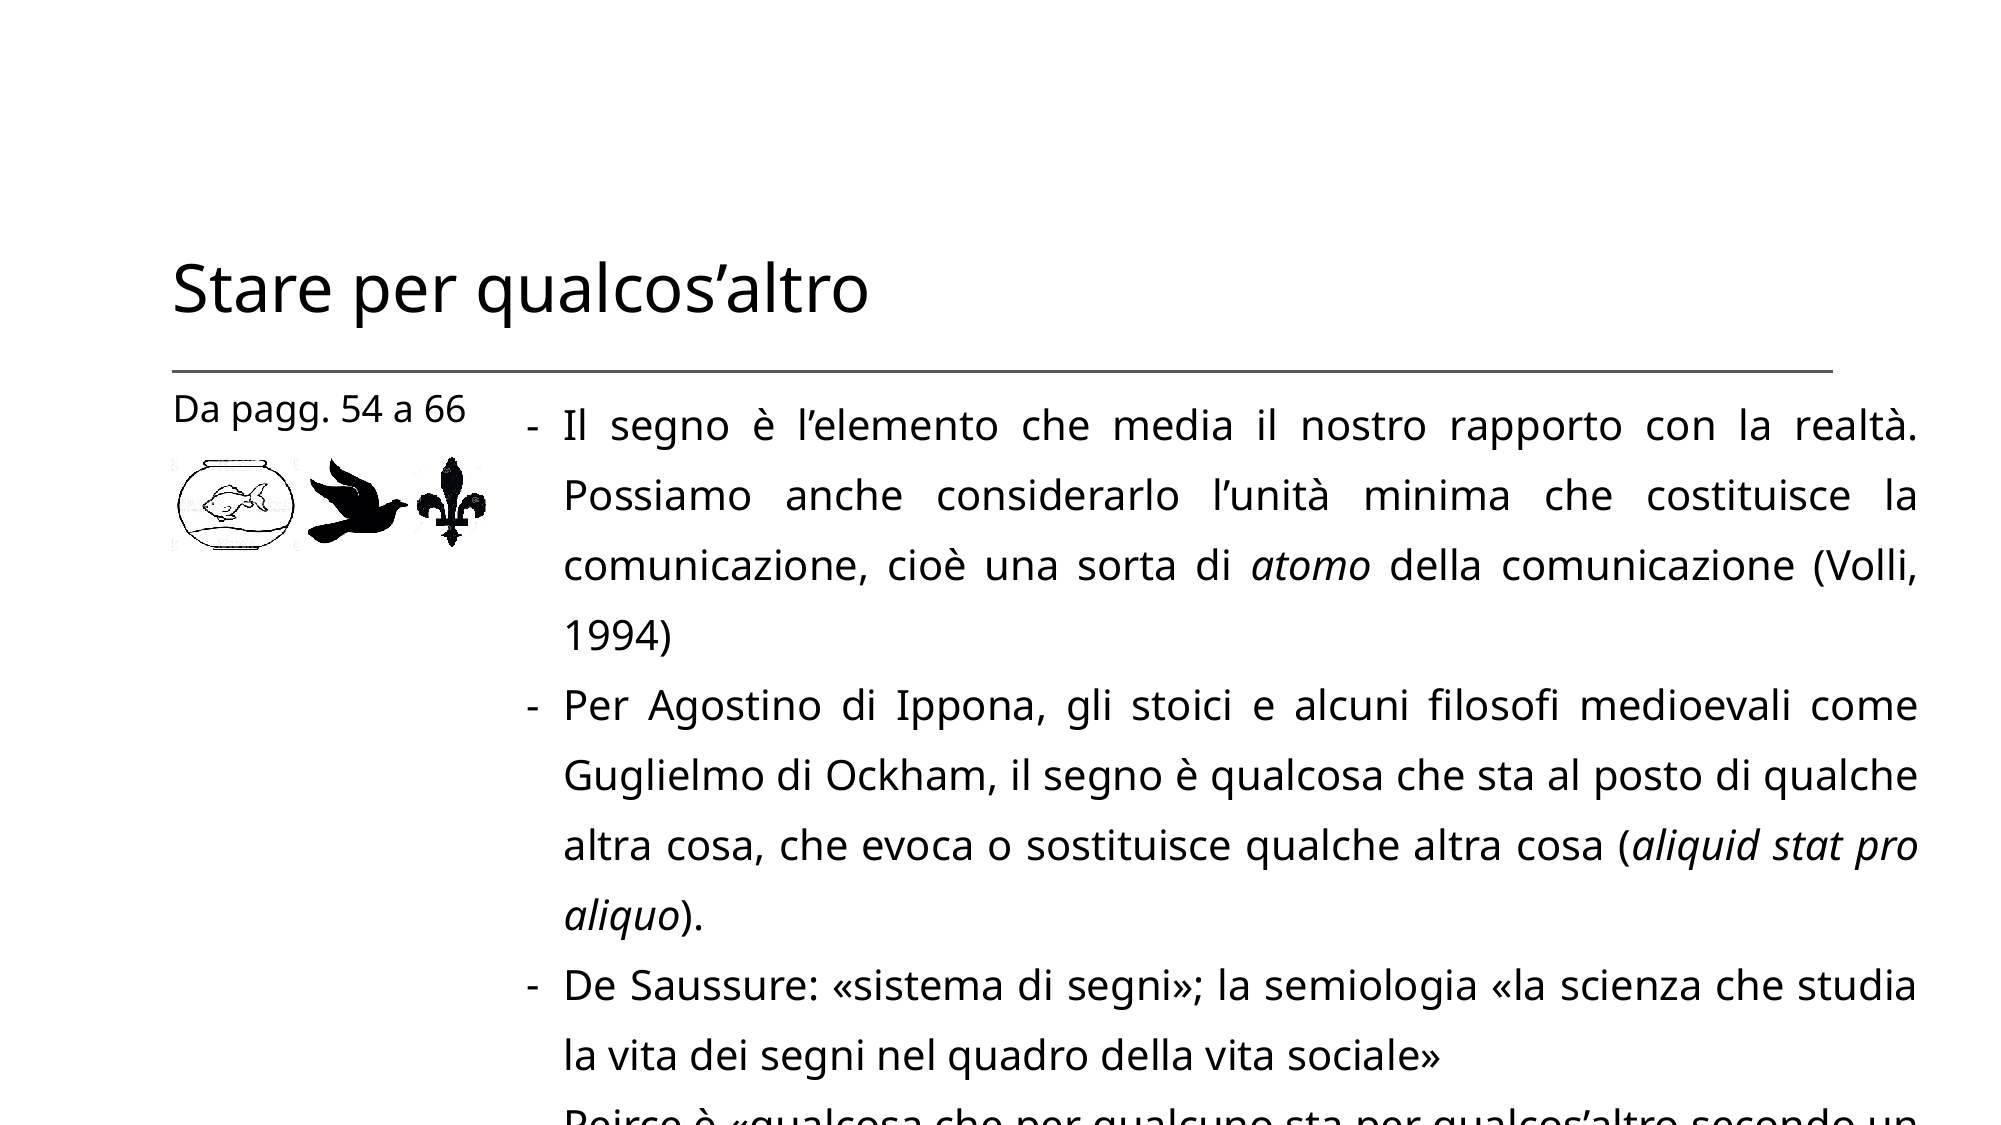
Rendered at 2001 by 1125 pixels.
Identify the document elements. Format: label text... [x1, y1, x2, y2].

title Stare per qualcos’altro [157, 160, 1895, 335]
text_box Da pagg. 54 a 66 [157, 378, 524, 438]
list Il segno è l’elemento che media il nostro rapporto con la realtà. Possiamo anche con­siderarlo l’unità minima che costituisce la comunicazione, cioè una sorta di atomo della comunicazione (Volli, 1994) Per Agostino di Ippona, gli stoici e alcuni filosofi medioevali come Guglielmo di Ockham, il segno è qualcosa che sta al posto di qualche altra cosa, che evoca o sostituisce qualche altra cosa (aliquid stat pro aliquo). De Saussure: «sistema di segni»; la semiologia «la scienza che studia la vita dei segni nel quadro della vita sociale» Peirce è «qualcosa che per qualcuno sta per qualcos’altro secondo un certo aspetto e possibilità» (CP, 1932, vol. 2, par. 228) [510, 371, 1935, 900]
picture [171, 455, 501, 552]
